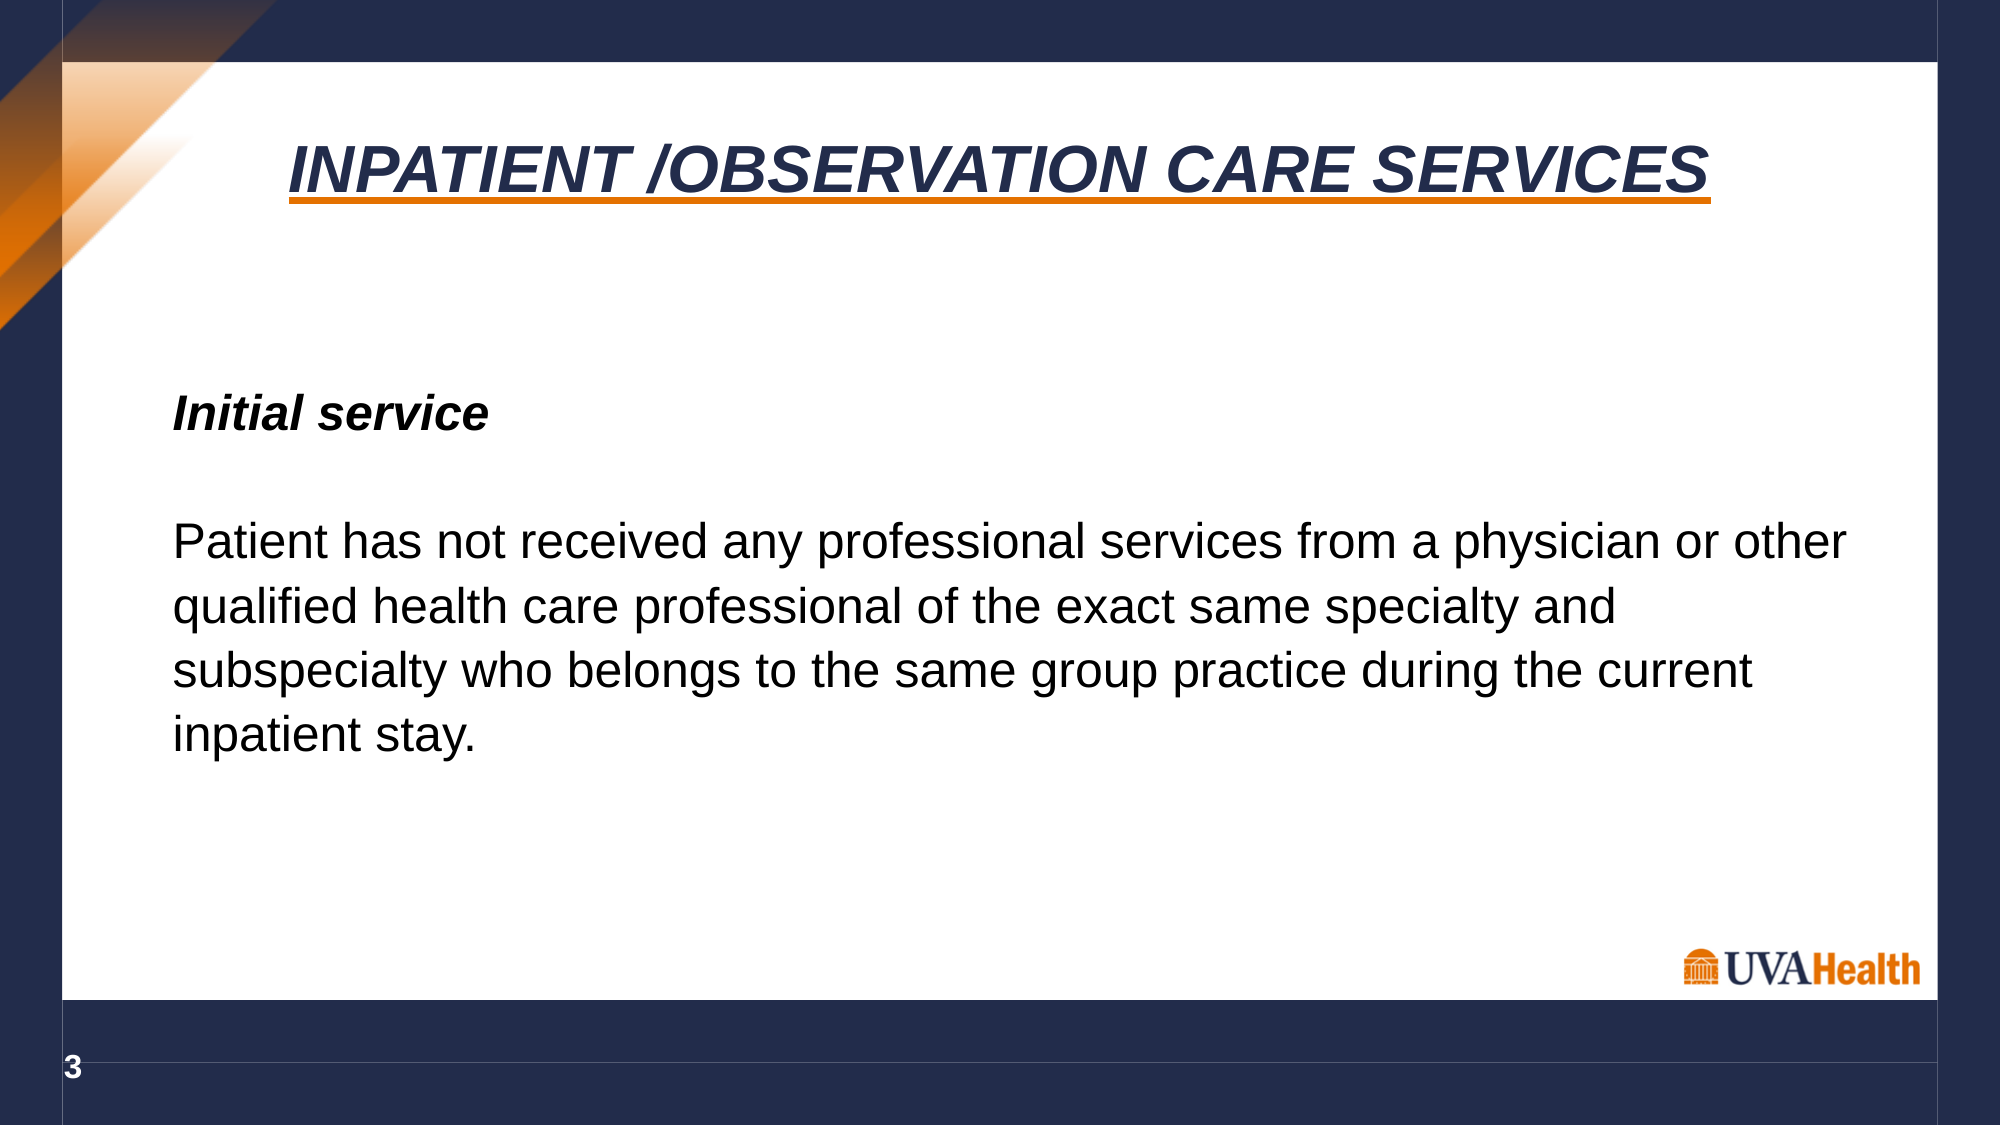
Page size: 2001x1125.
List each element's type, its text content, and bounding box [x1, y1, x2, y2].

text_box Initial service Patient has not received any professional services from a physician or other qualified health care professional of the exact same specialty and subspecialty who belongs to the same group practice during the current inpatient stay. [157, 304, 1866, 882]
picture [1678, 946, 1924, 992]
picture [0, 0, 284, 338]
list INPATIENT /OBSERVATION CARE SERVICES [64, 113, 1936, 240]
